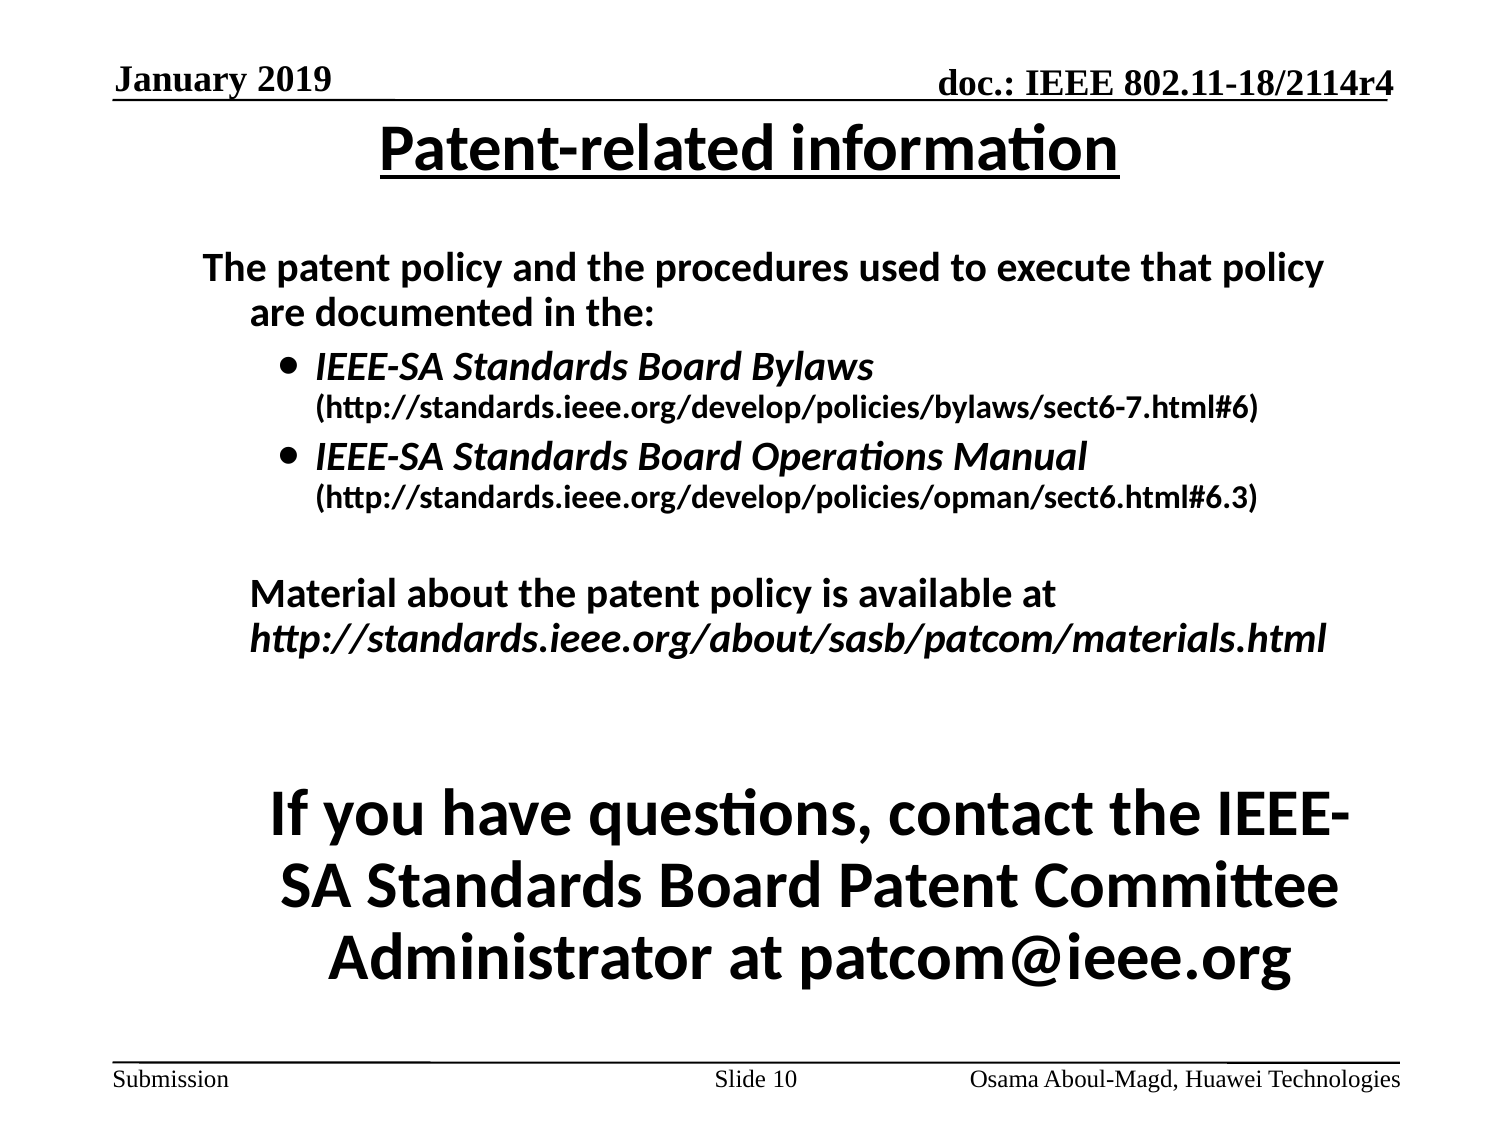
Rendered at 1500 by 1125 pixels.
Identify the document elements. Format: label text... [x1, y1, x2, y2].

title Patent-related information [112, 112, 1388, 176]
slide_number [114, 54, 423, 100]
list The patent policy and the procedures used to execute that policy are documented in the: IEEE-SA Standards Board Bylaws (http://standards.ieee.org/develop/policies/bylaws/sect6-7.html#6) IEEE-SA Standards Board Operations Manual (http://standards.ieee.org/develop/policies/opman/sect6.html#6.3) Material about the patent policy is available at http://standards.ieee.org/about/sasb/patcom/materials.html If you have questions, contact the IEEE-SA Standards Board Patent Committee Administrator at patcom@ieee.org [112, 237, 1388, 913]
footer Osama Aboul-Magd, Huawei Technologies [878, 1061, 1402, 1093]
slide_number Slide 10 [712, 1061, 800, 1123]
